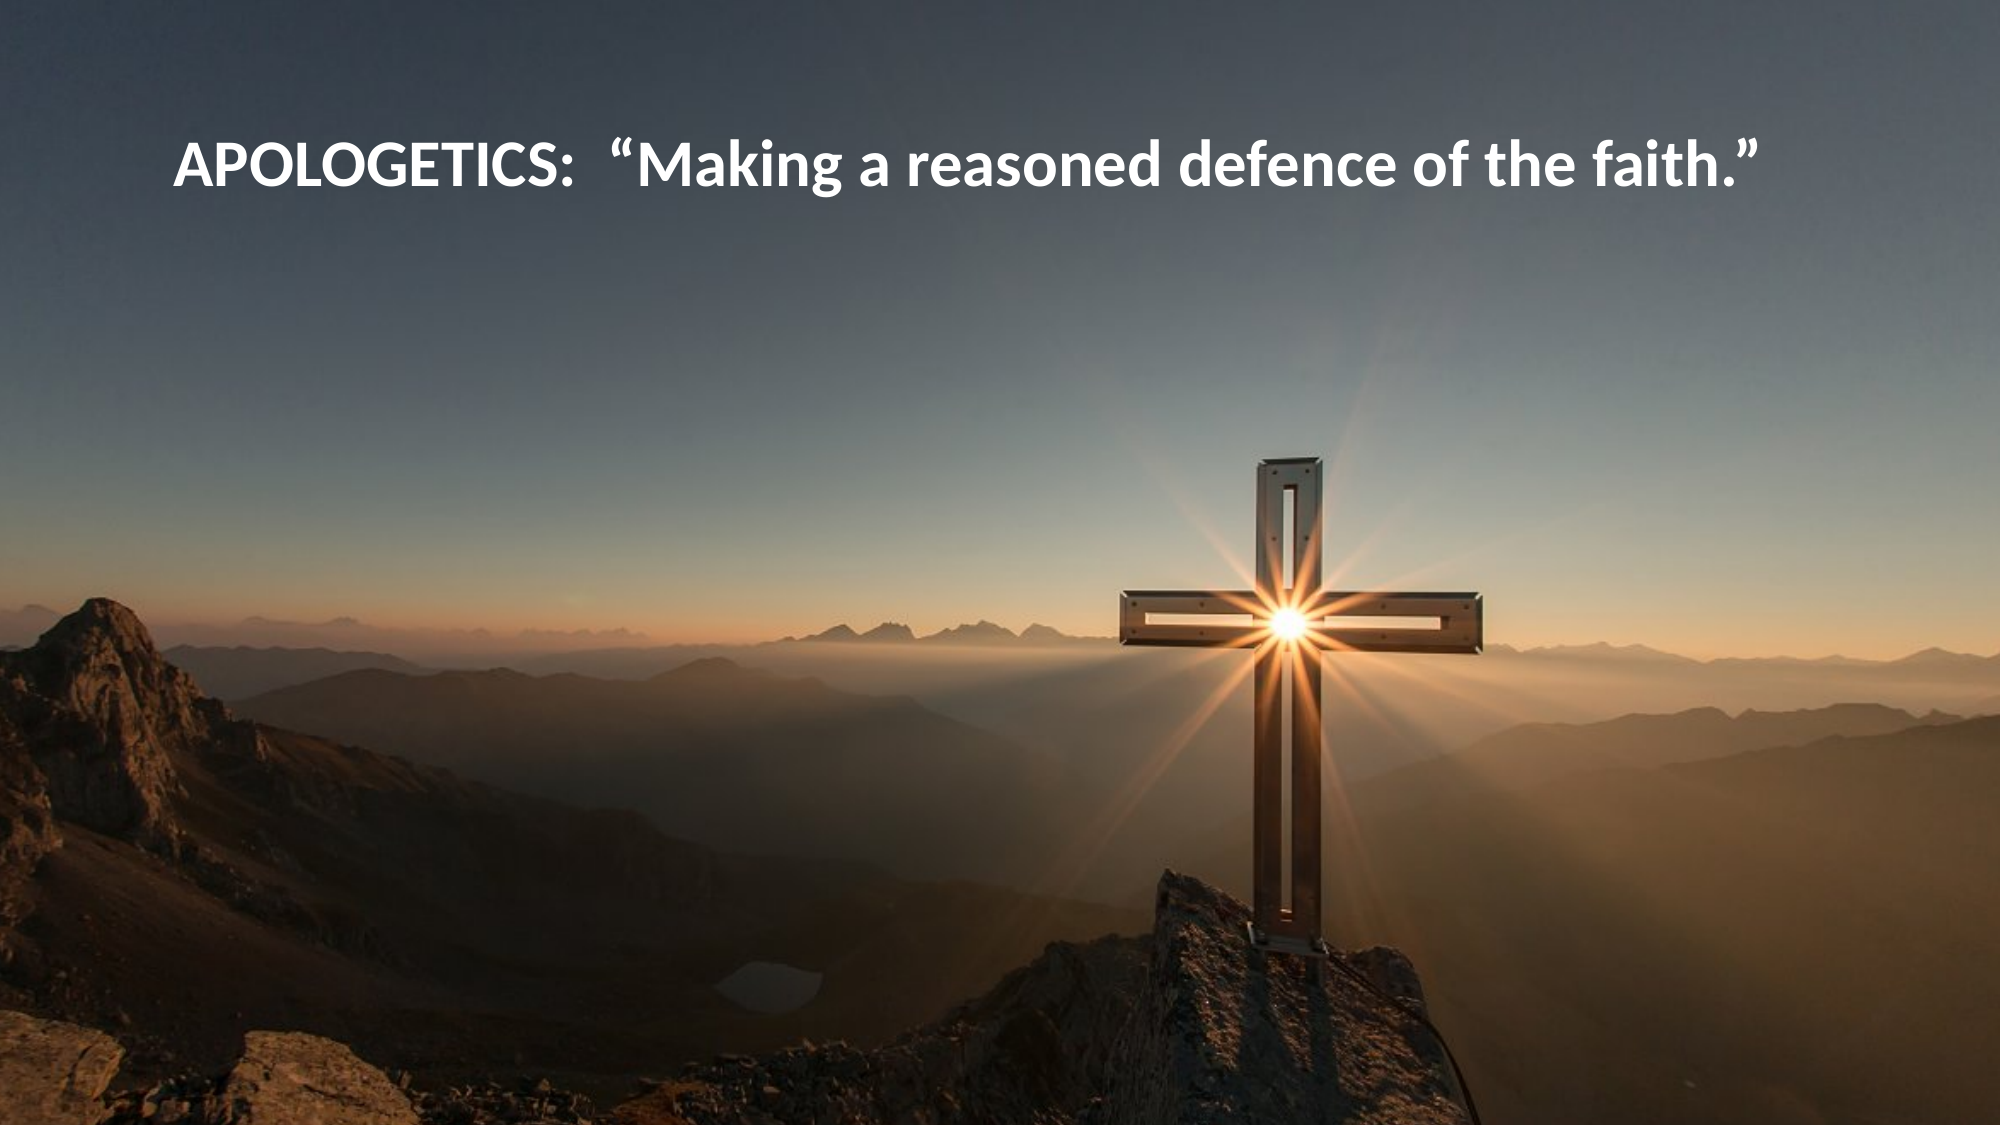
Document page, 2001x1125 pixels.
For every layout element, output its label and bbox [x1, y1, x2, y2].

list [0, 0, 2000, 1125]
